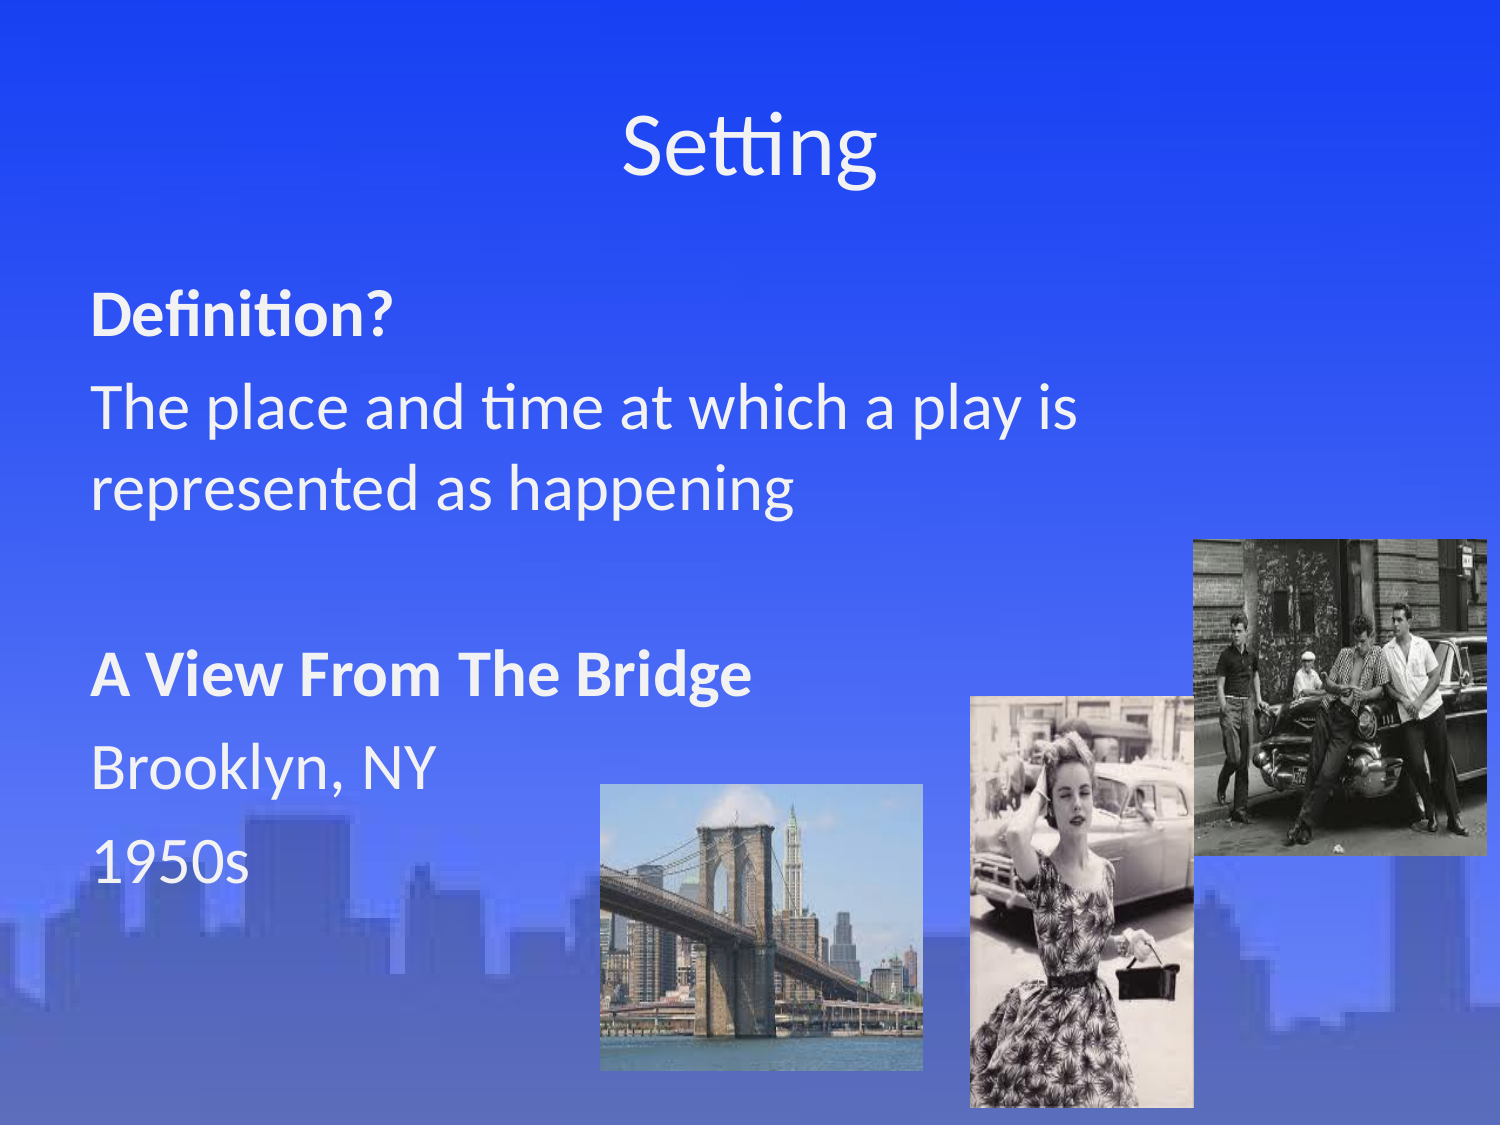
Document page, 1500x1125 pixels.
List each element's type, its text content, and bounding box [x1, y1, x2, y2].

list Definition? The place and time at which a play is represented as happening A View From The Bridge Brooklyn, NY 1950s [75, 262, 1425, 1005]
picture [0, 0, 1500, 1125]
title Setting [75, 45, 1425, 233]
